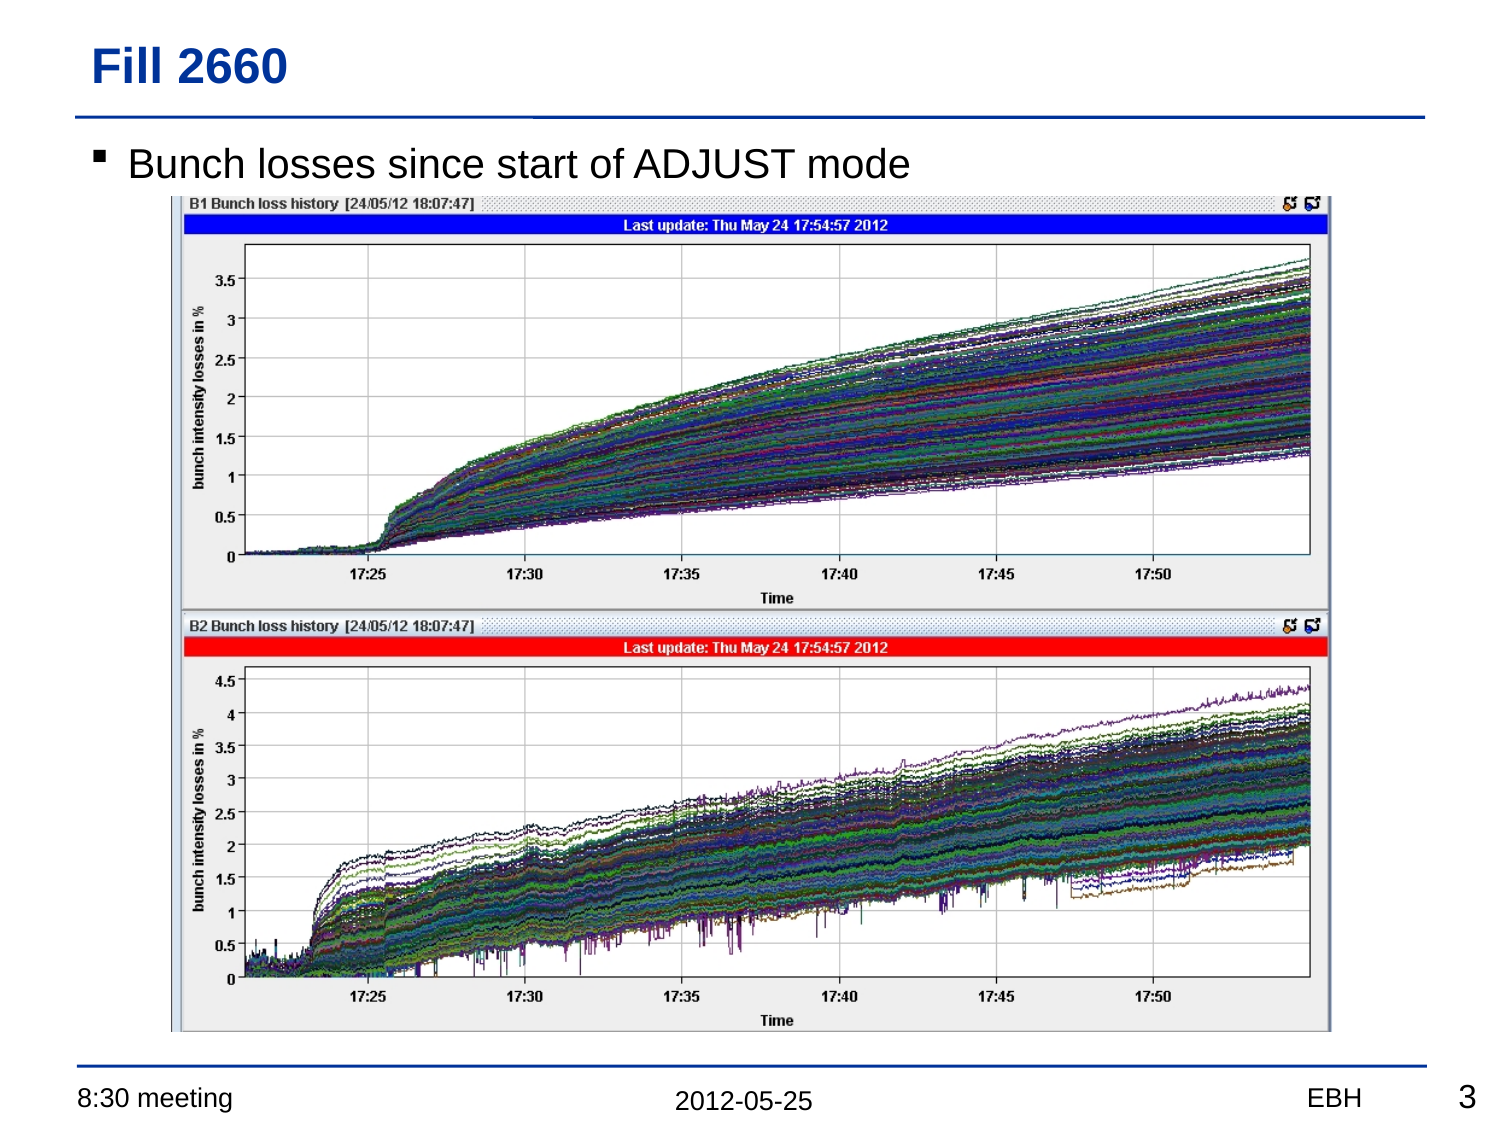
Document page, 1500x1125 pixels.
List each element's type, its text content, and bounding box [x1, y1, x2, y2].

title Fill 2660 [75, 12, 1425, 116]
picture [170, 195, 1333, 1032]
list Bunch losses since start of ADJUST mode [74, 128, 1426, 1054]
